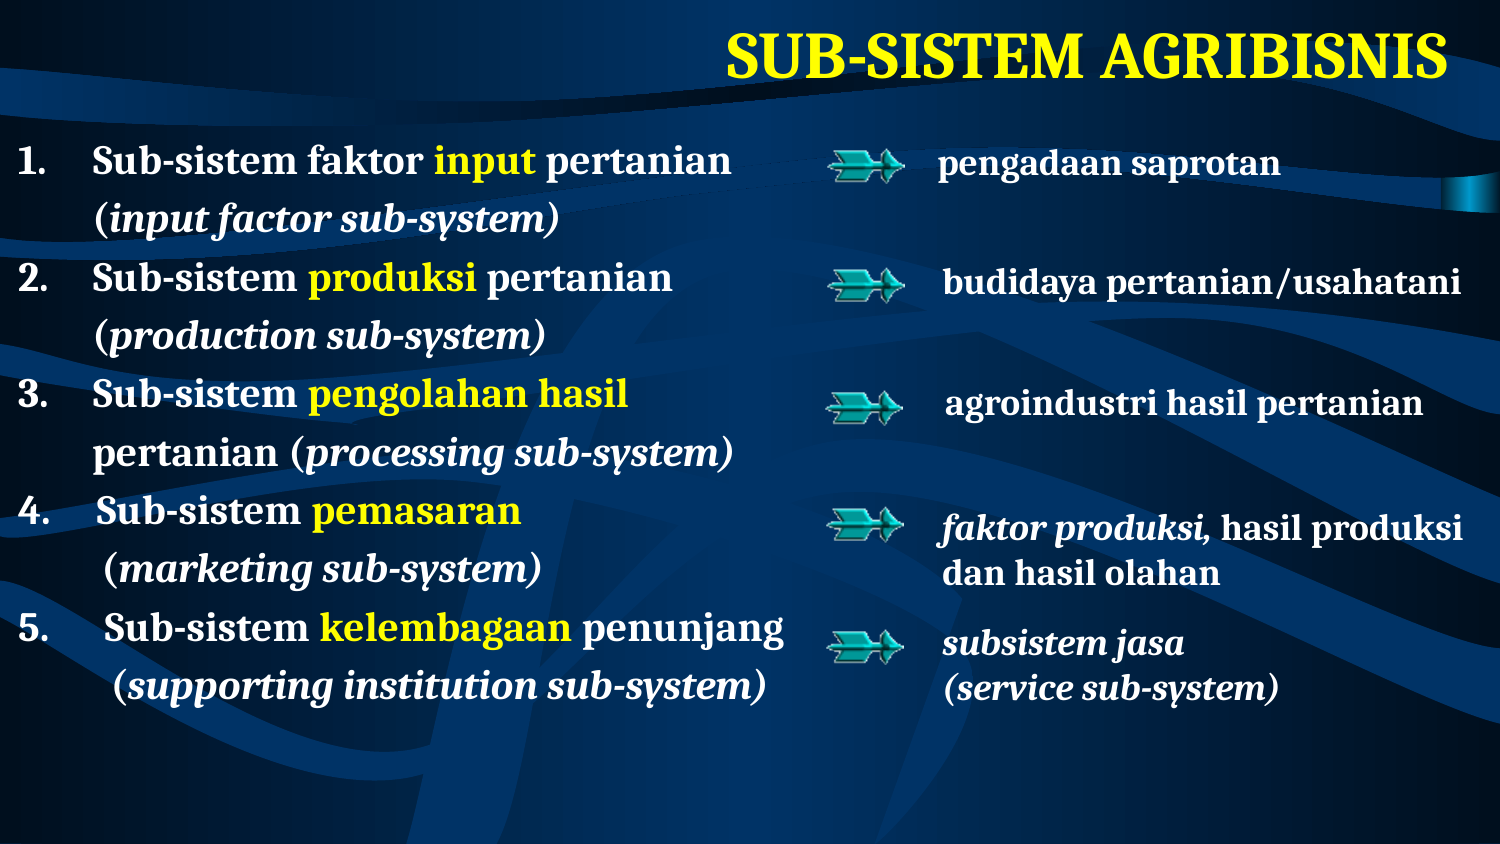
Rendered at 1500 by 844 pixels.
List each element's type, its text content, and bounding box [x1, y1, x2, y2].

text_box subsistem jasa (service sub-system) [927, 610, 1373, 716]
text_box pengadaan saprotan [922, 130, 1306, 191]
picture [826, 138, 905, 198]
list Sub-sistem faktor input pertanian (input factor sub-system) Sub-sistem produksi pertanian (production sub-system) Sub-sistem pengolahan hasil pertanian (processing sub-system) 4. Sub-sistem pemasaran (marketing sub-system) 5. Sub-sistem kelembagaan penunjang (supporting institution sub-system) [3, 66, 866, 574]
title SUB-SISTEM AGRIBISNIS [687, 0, 1488, 107]
picture [825, 496, 905, 557]
text_box agroindustri hasil pertanian [930, 370, 1440, 431]
picture [825, 619, 905, 680]
picture [824, 380, 903, 441]
picture [826, 257, 905, 318]
text_box budidaya pertanian/usahatani [927, 249, 1478, 310]
text_box faktor produksi, hasil produksi dan hasil olahan [927, 495, 1486, 600]
